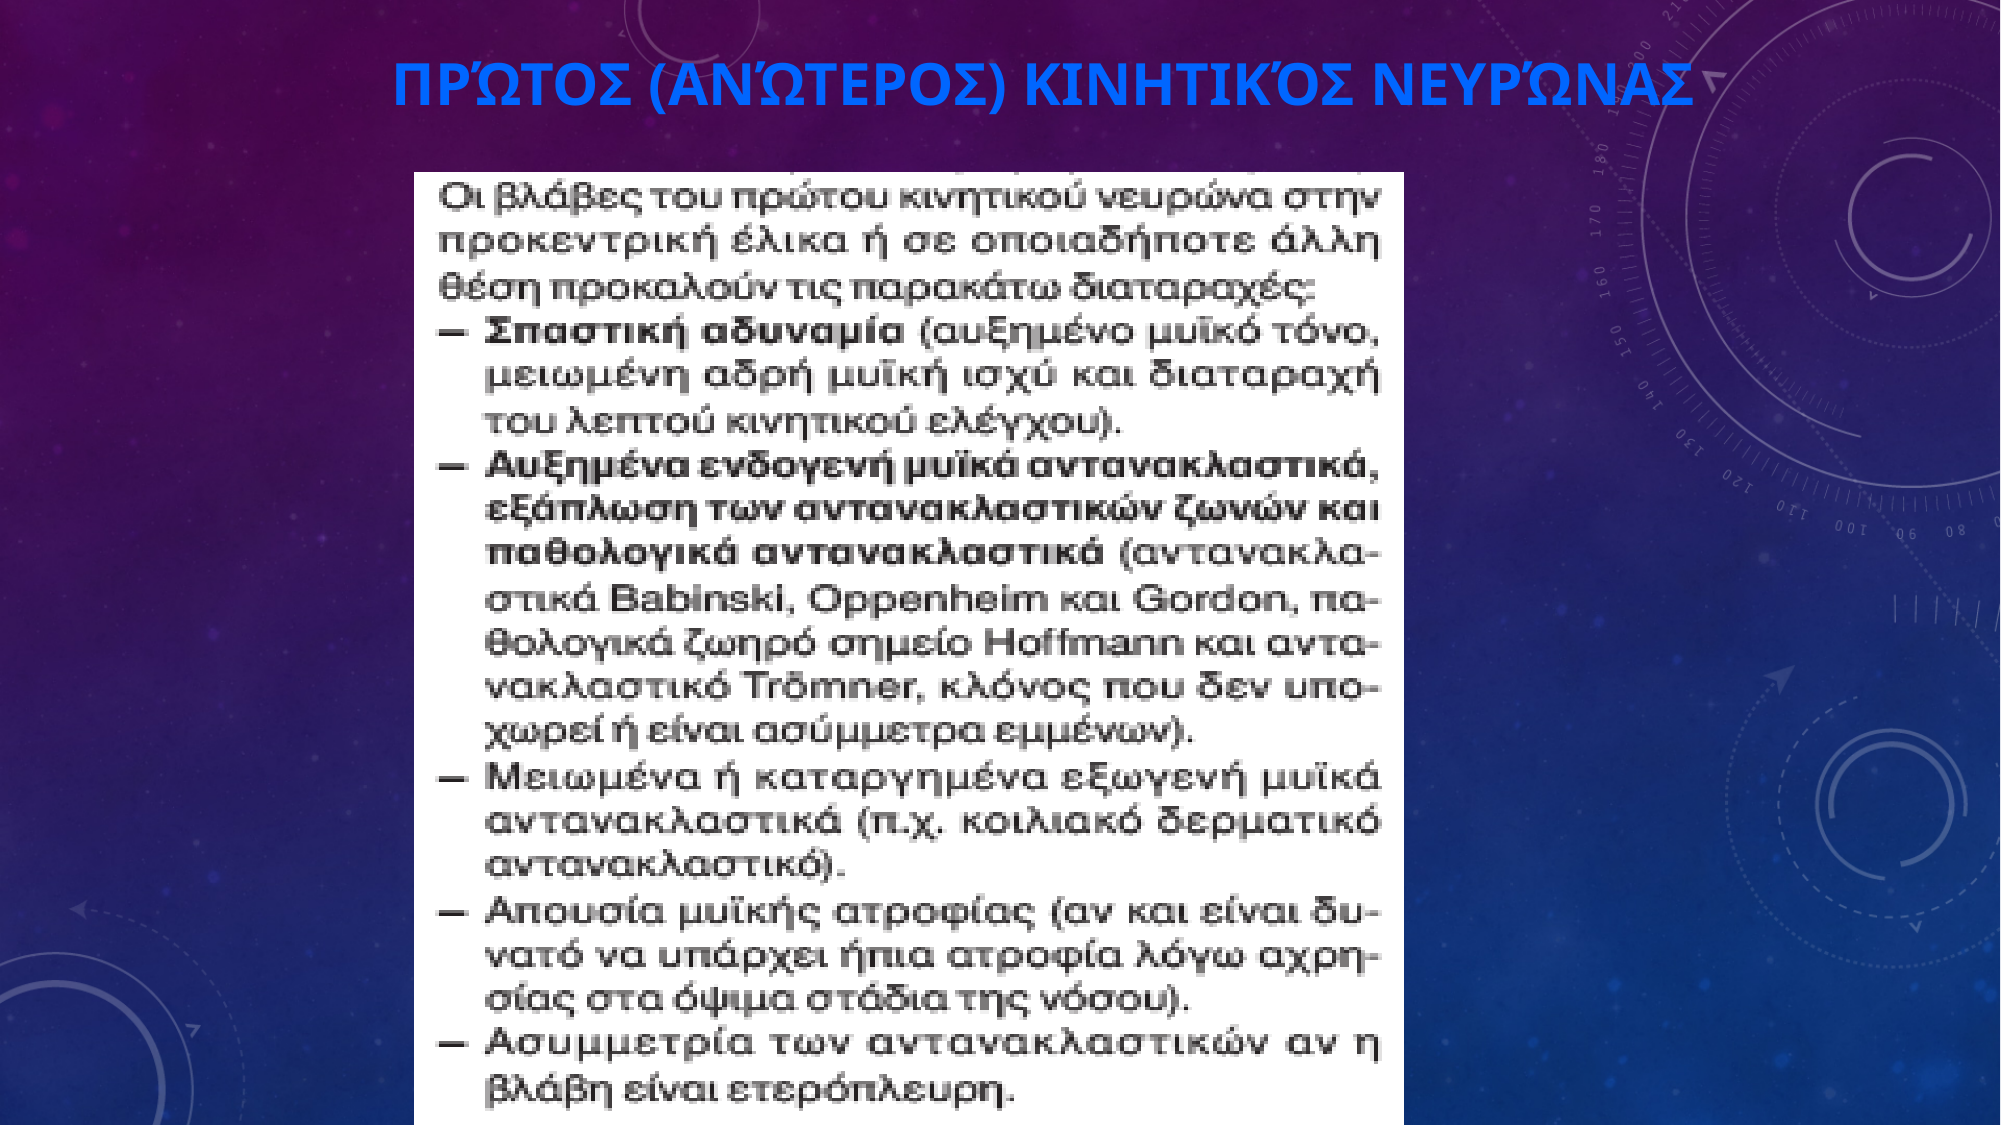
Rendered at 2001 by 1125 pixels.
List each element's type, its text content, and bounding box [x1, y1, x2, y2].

picture [1404, 0, 2001, 1125]
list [413, 172, 1404, 1125]
picture [0, 0, 413, 1125]
title Πρώτος (Ανώτερος) Κινητικός Νευρώνας [376, 0, 2000, 202]
